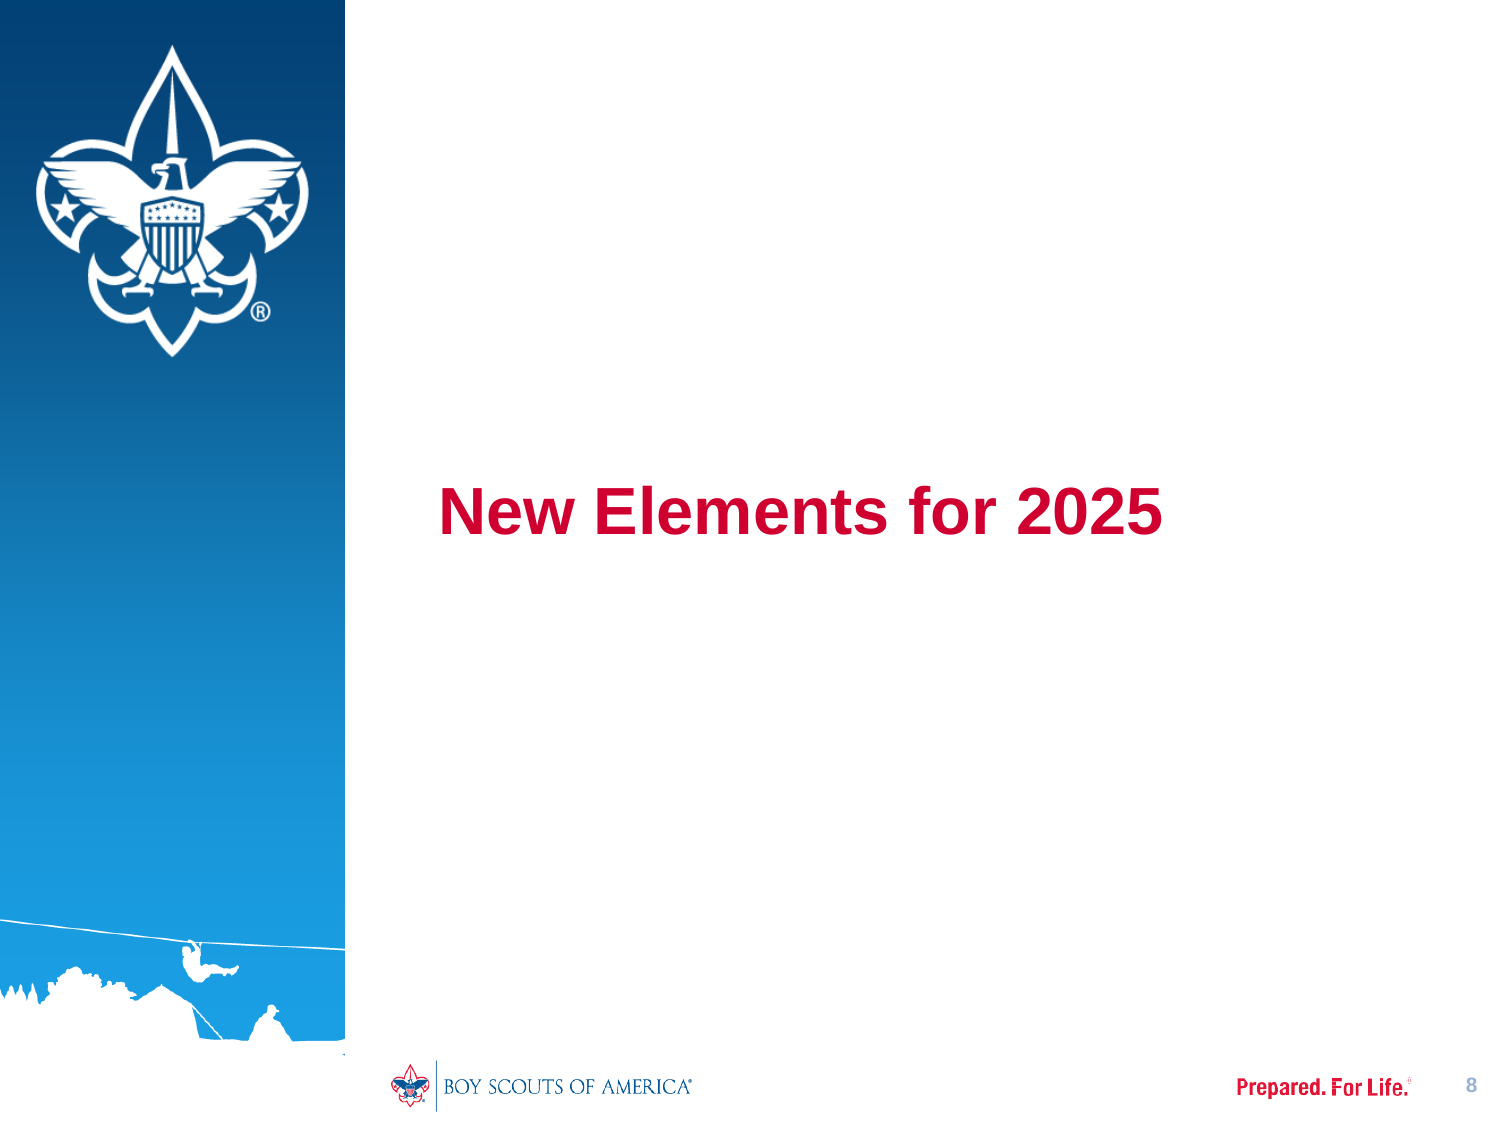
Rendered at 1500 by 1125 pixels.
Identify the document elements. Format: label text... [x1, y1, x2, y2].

picture [1368, 1077, 1412, 1096]
text_box 8 [1463, 1069, 1480, 1097]
picture [1332, 1078, 1362, 1096]
picture [0, 0, 352, 1125]
title New Elements for 2025 [436, 465, 1166, 656]
picture [391, 1060, 692, 1112]
